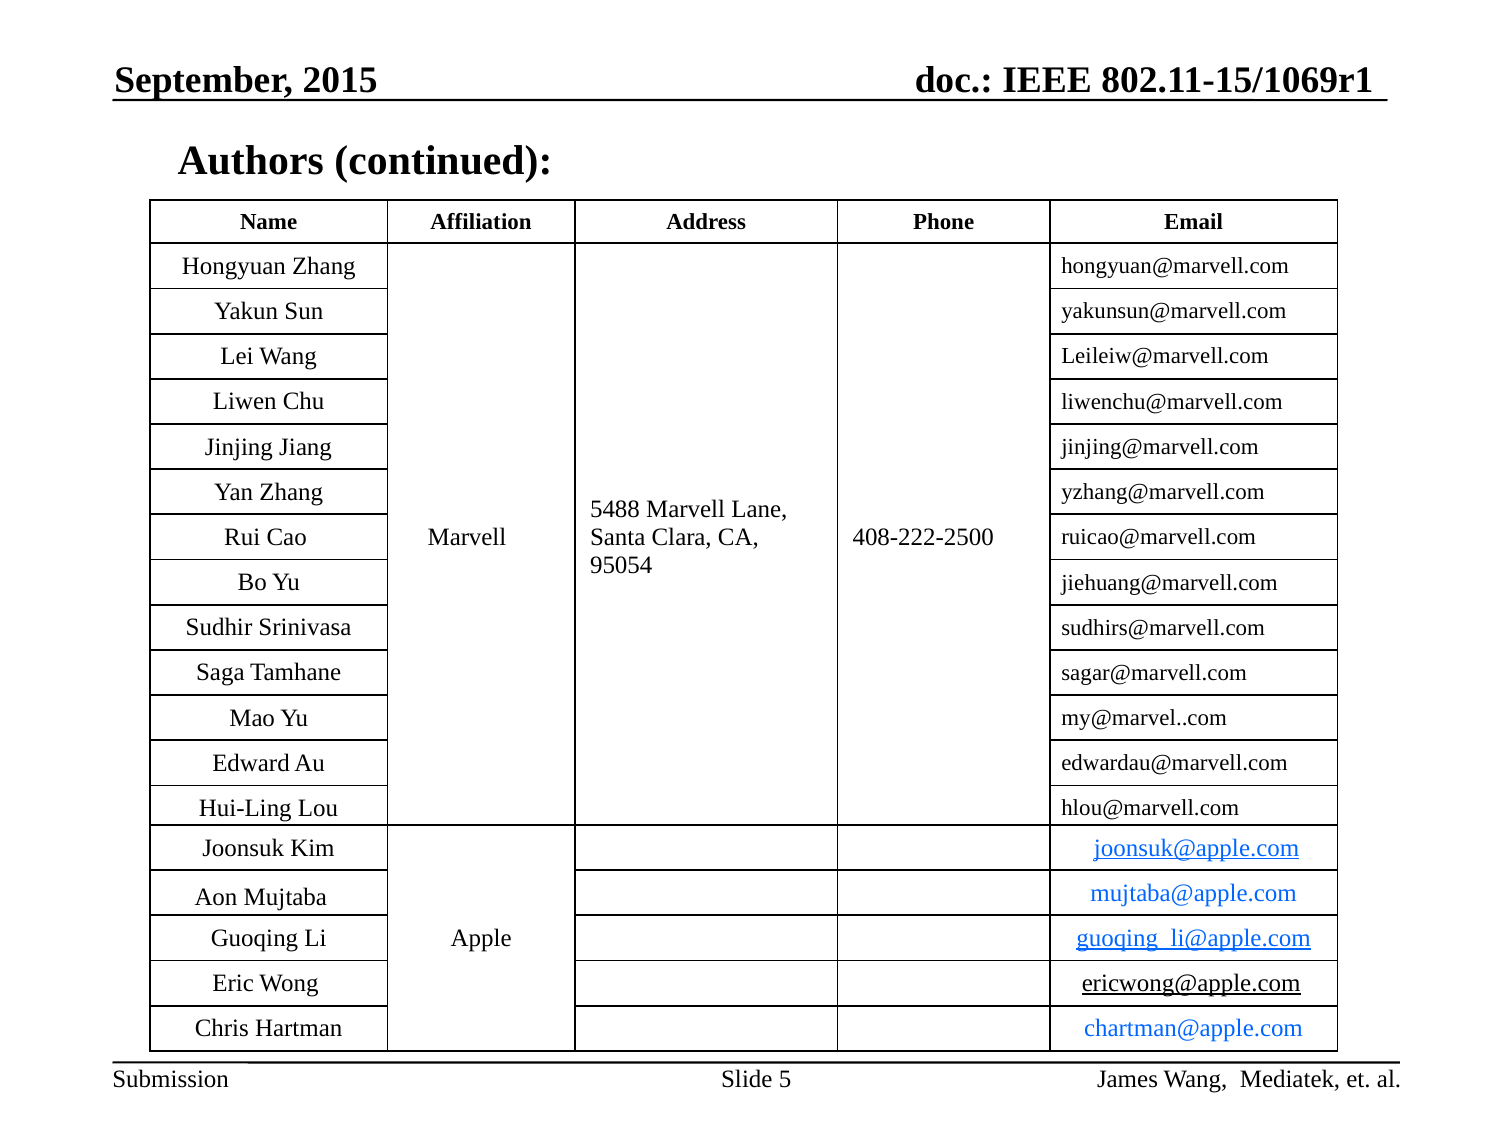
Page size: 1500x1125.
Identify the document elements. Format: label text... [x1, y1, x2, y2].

table_cell Yakun Sun [151, 289, 387, 333]
table_cell jiehuang@marvell.com [1051, 560, 1337, 604]
table_cell Guoqing Li [151, 916, 387, 960]
table_cell [576, 961, 837, 1005]
table_cell [838, 961, 1049, 1005]
table_cell [576, 1007, 837, 1050]
table_cell jinjing@marvell.com [1051, 425, 1337, 468]
table_cell 408-222-2500 [838, 244, 1049, 824]
table_cell hongyuan@marvell.com [1051, 244, 1337, 288]
table_header Apple [388, 826, 574, 1050]
table_cell [576, 871, 837, 914]
table_cell Chris Hartman [151, 1007, 387, 1050]
table_cell [838, 916, 1049, 960]
table_cell guoqing_li@apple.com [1051, 916, 1337, 960]
table_cell my@marvel..com [1051, 696, 1337, 739]
table_cell Marvell [388, 244, 574, 824]
table_header Phone [838, 201, 1049, 242]
table_cell ericwong@apple.com [1051, 961, 1337, 1005]
table_cell Bo Yu [151, 560, 387, 604]
table_cell Jinjing Jiang [151, 425, 387, 468]
table_cell ruicao@marvell.com [1051, 515, 1337, 559]
footer James Wang, Mediatek, et. al. [1092, 1061, 1402, 1093]
table_cell yzhang@marvell.com [1051, 470, 1337, 513]
table_header Name [151, 201, 387, 242]
table_cell sudhirs@marvell.com [1051, 606, 1337, 649]
table_cell liwenchu@marvell.com [1051, 380, 1337, 423]
table_cell Yan Zhang [151, 470, 387, 513]
table_cell [838, 1007, 1049, 1050]
table_cell Aon Mujtaba [151, 871, 387, 914]
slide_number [114, 54, 381, 101]
table_cell [838, 871, 1049, 914]
slide_number Slide 5 [712, 1061, 800, 1093]
table_cell yakunsun@marvell.com [1051, 289, 1337, 333]
table_cell Hui-Ling Lou [151, 786, 387, 824]
table_cell sagar@marvell.com [1051, 651, 1337, 694]
table_cell Edward Au [151, 741, 387, 785]
table_header Joonsuk Kim [151, 826, 387, 869]
table_header Address [576, 201, 837, 242]
table_cell Sudhir Srinivasa [151, 606, 387, 649]
table_cell hlou@marvell.com [1051, 786, 1337, 824]
table_cell edwardau@marvell.com [1051, 741, 1337, 785]
table_cell mujtaba@apple.com [1051, 871, 1337, 914]
table_header [838, 826, 1049, 869]
text_box Authors (continued): [162, 124, 675, 188]
table_cell Liwen Chu [151, 380, 387, 423]
table_cell Saga Tamhane [151, 651, 387, 694]
table_cell 5488 Marvell Lane, Santa Clara, CA, 95054 [576, 244, 837, 824]
table_cell [576, 916, 837, 960]
table_cell Leileiw@marvell.com [1051, 335, 1337, 378]
table_cell Mao Yu [151, 696, 387, 739]
table_cell chartman@apple.com [1051, 1007, 1337, 1050]
table_header Email [1051, 201, 1337, 242]
table_header [576, 826, 837, 869]
table_header Affiliation [388, 201, 574, 242]
table_cell Eric Wong [151, 961, 387, 1005]
table_cell Hongyuan Zhang [151, 244, 387, 288]
table_cell Lei Wang [151, 335, 387, 378]
table_cell Rui Cao [151, 515, 387, 559]
table_header joonsuk@apple.com [1051, 826, 1337, 869]
